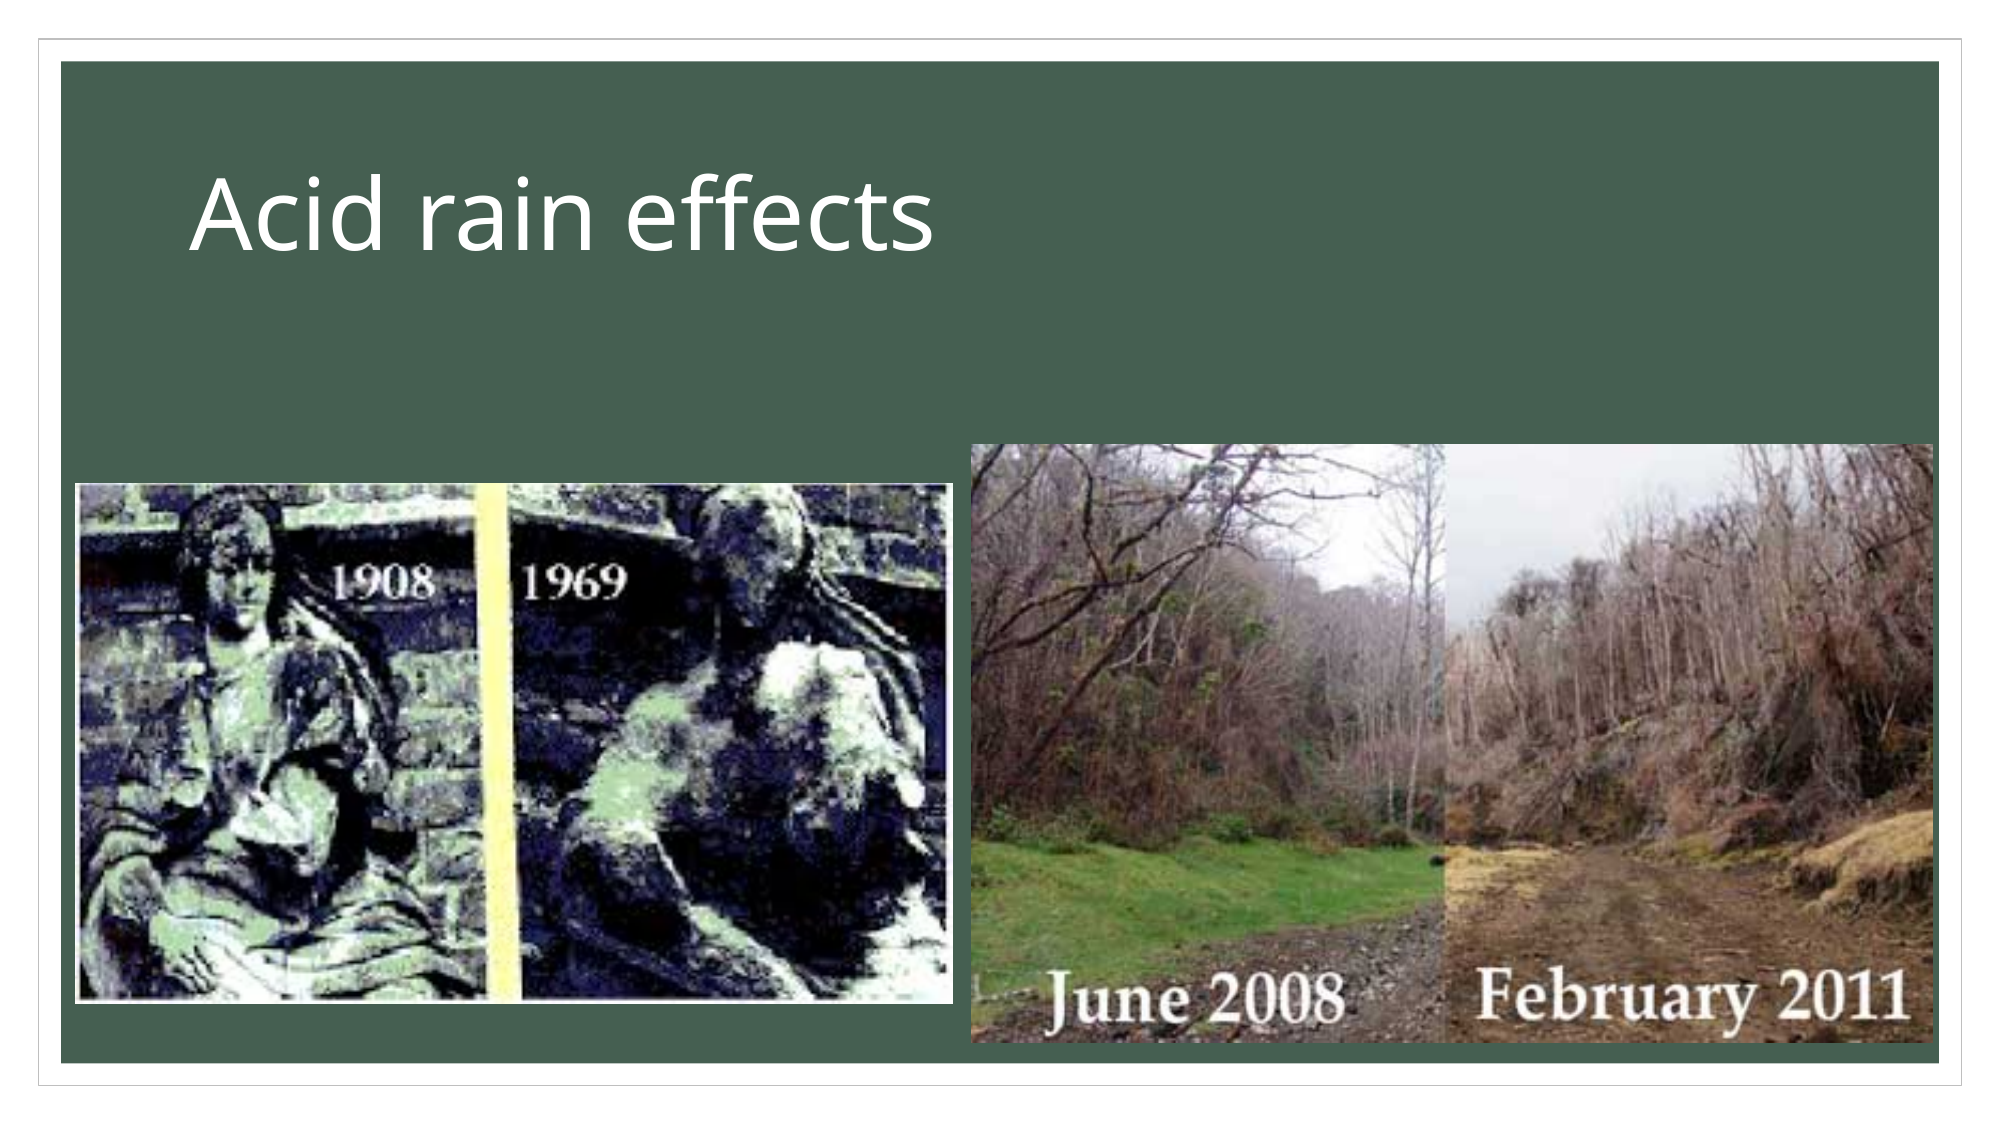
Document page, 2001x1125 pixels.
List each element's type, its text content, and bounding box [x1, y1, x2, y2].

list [971, 444, 1933, 1043]
title Acid rain effects [174, 105, 1825, 331]
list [74, 483, 953, 1004]
